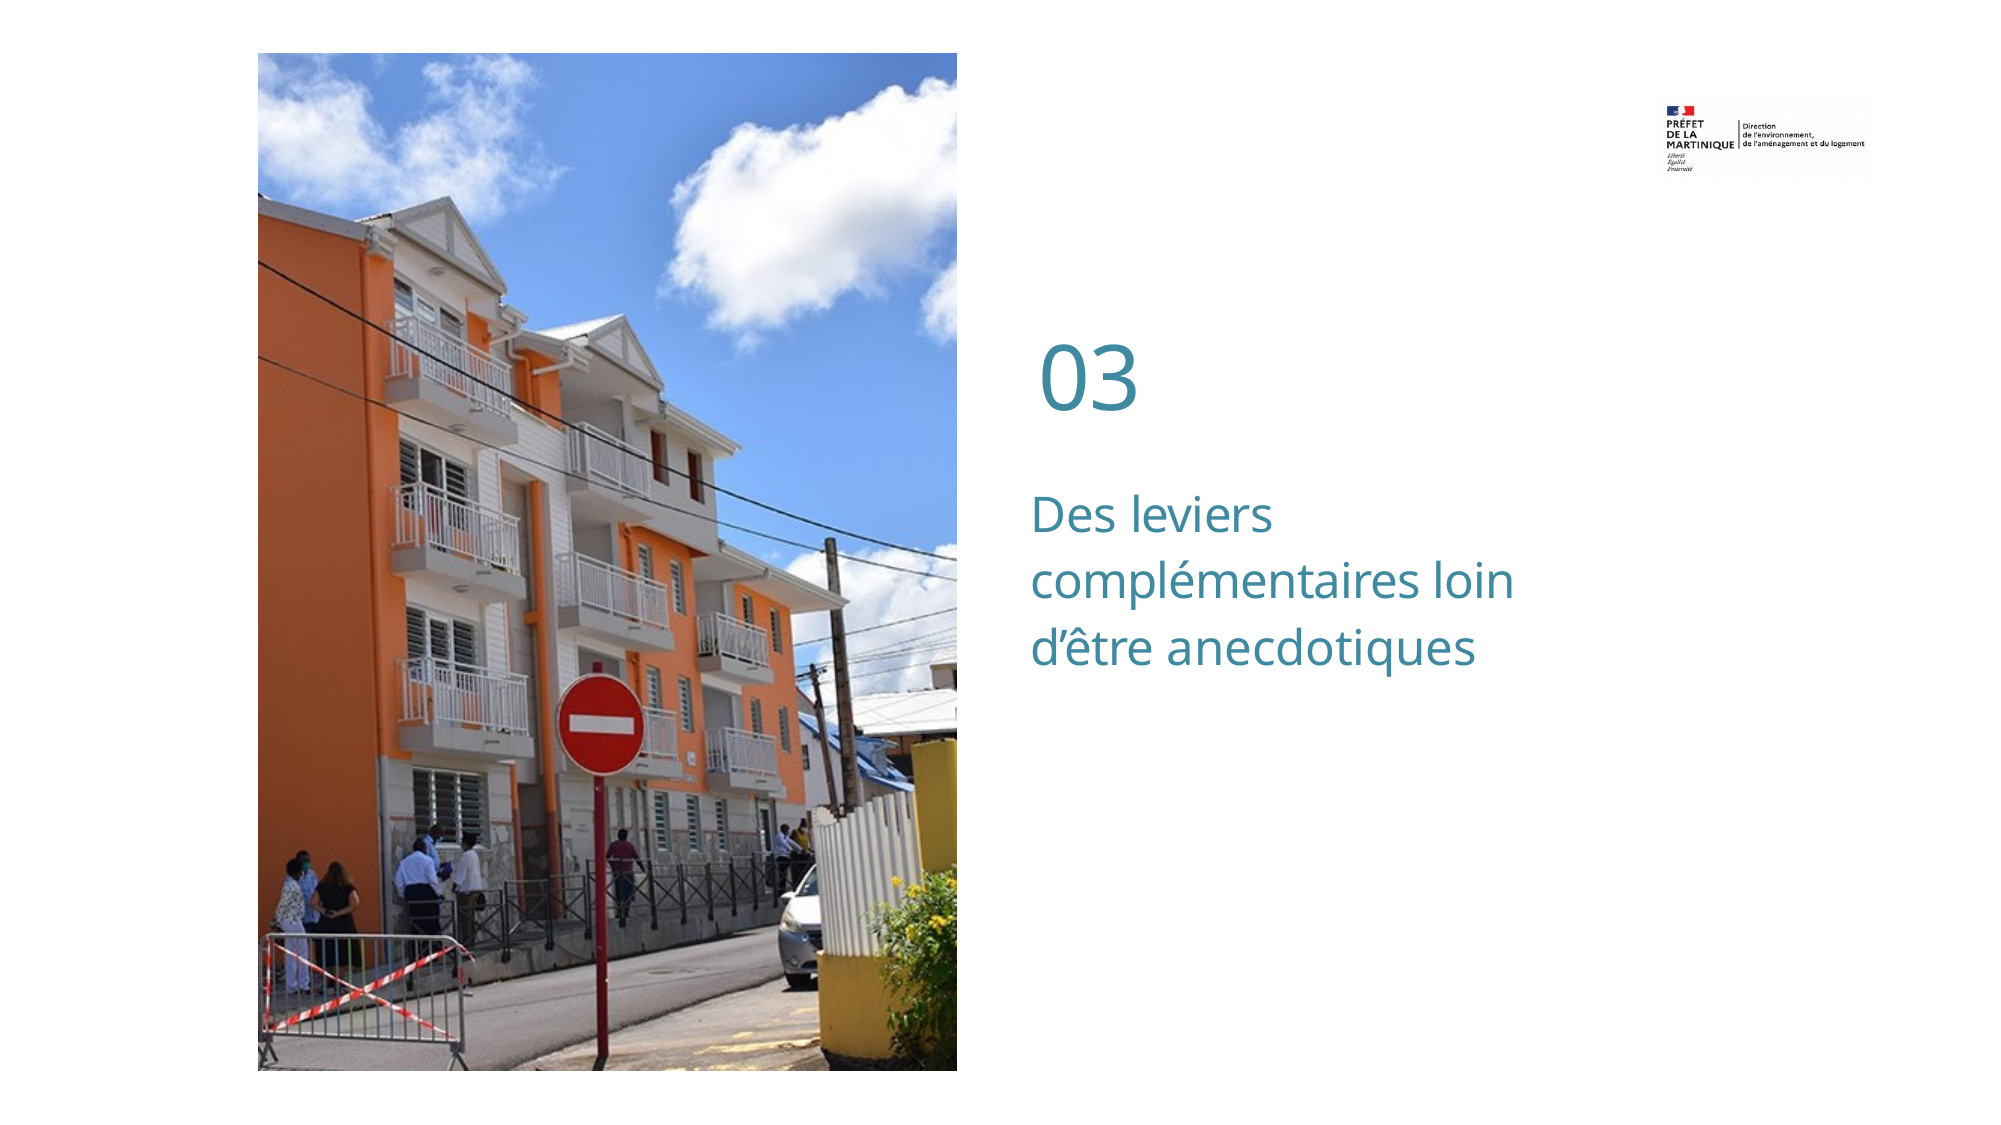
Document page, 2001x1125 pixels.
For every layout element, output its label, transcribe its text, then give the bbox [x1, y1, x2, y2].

picture [257, 53, 957, 1071]
picture [1657, 96, 1874, 180]
title 03 [1036, 317, 1165, 508]
text_box Des leviers complémentaires loin d’être anecdotiques [1028, 473, 1640, 676]
